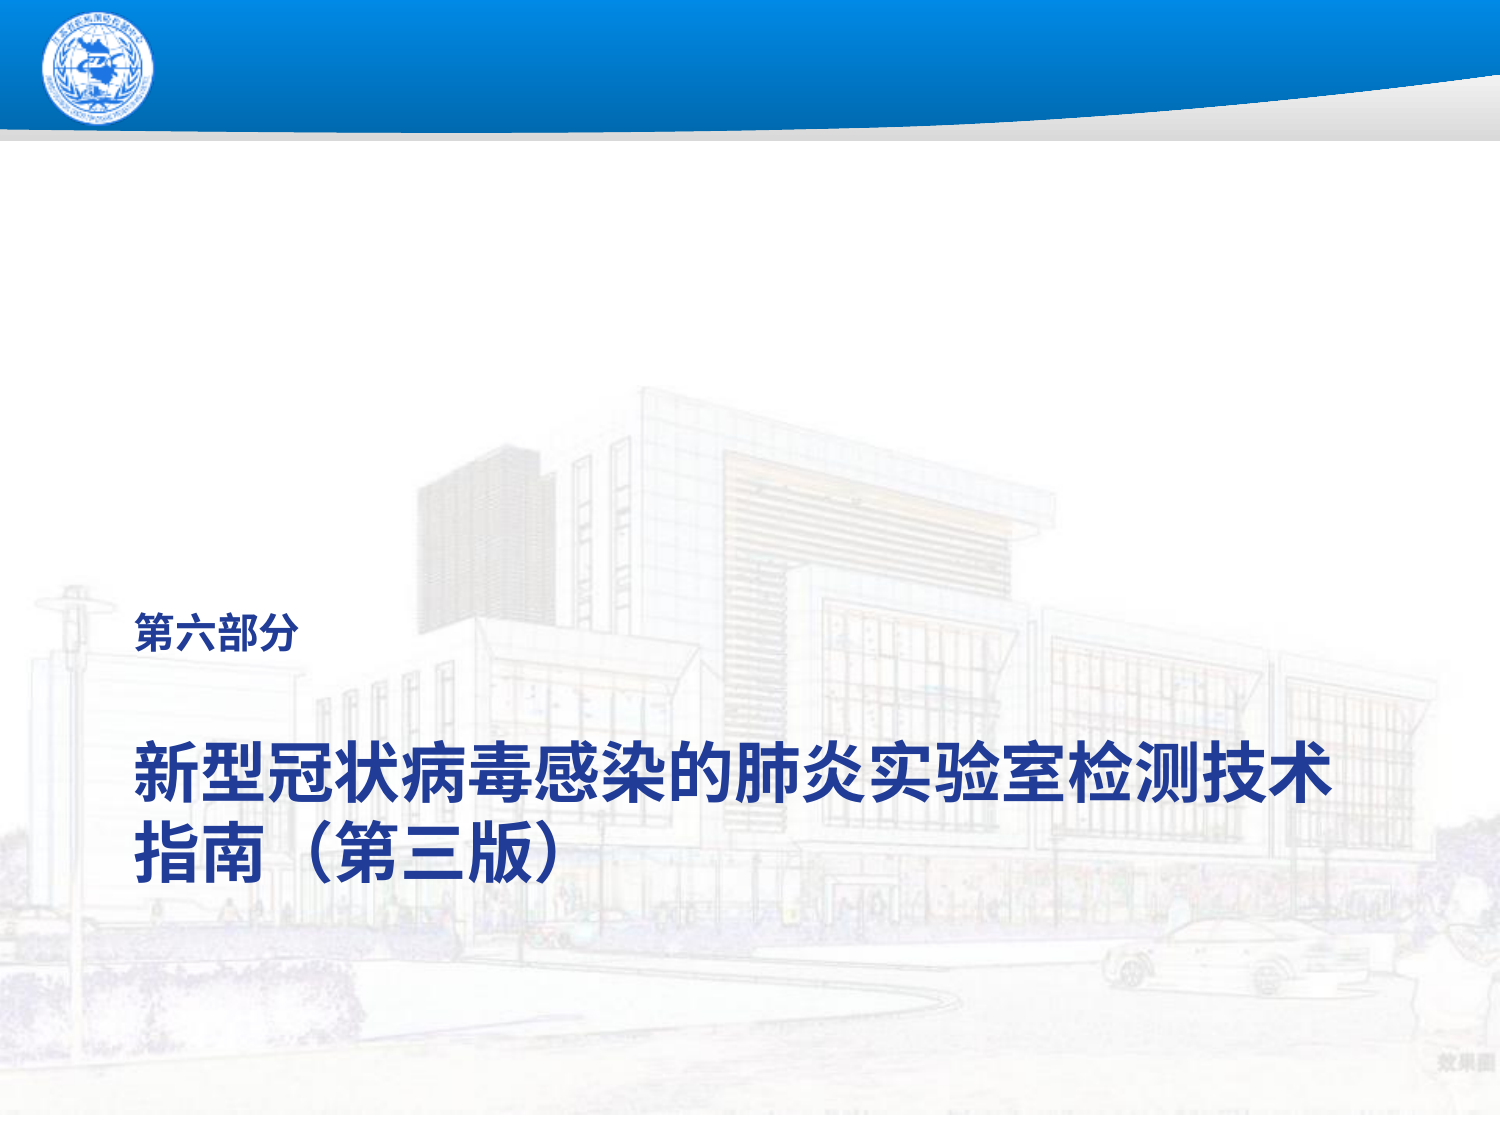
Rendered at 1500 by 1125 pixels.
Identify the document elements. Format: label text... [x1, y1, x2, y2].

picture [0, 385, 1500, 1115]
title 新型冠状病毒感染的肺炎实验室检测技术指南（第三版） [118, 724, 1394, 947]
list 第六部分 [118, 476, 1394, 724]
picture [41, 11, 155, 126]
